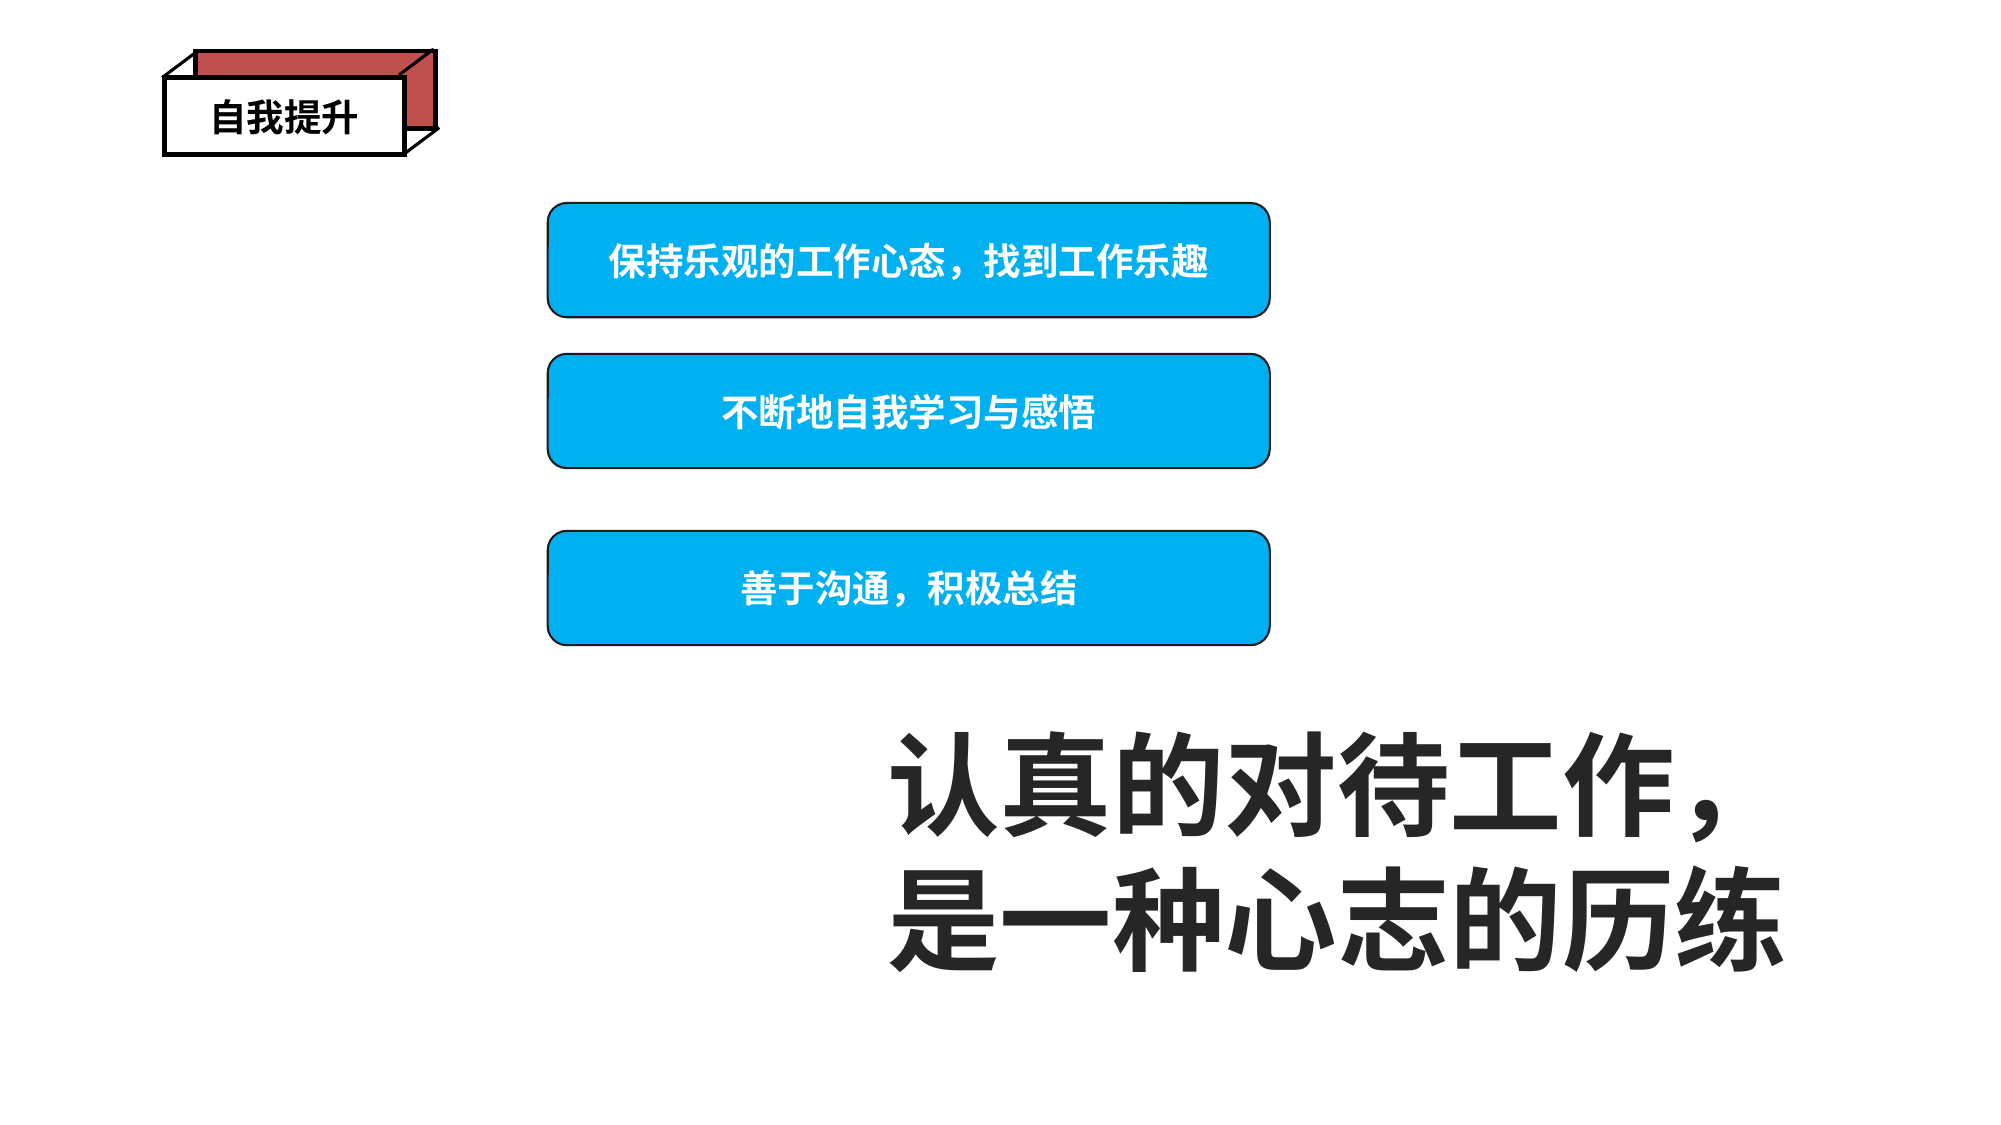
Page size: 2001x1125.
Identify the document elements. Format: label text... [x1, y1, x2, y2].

text_box 保持乐观的工作心态，找到工作乐趣 [546, 201, 1271, 319]
text_box 善于沟通，积极总结 [546, 529, 1271, 647]
text_box 认真的对待工作， 是一种心志的历练 [872, 707, 1803, 993]
text_box 不断地自我学习与感悟 [546, 352, 1271, 470]
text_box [162, 48, 440, 155]
